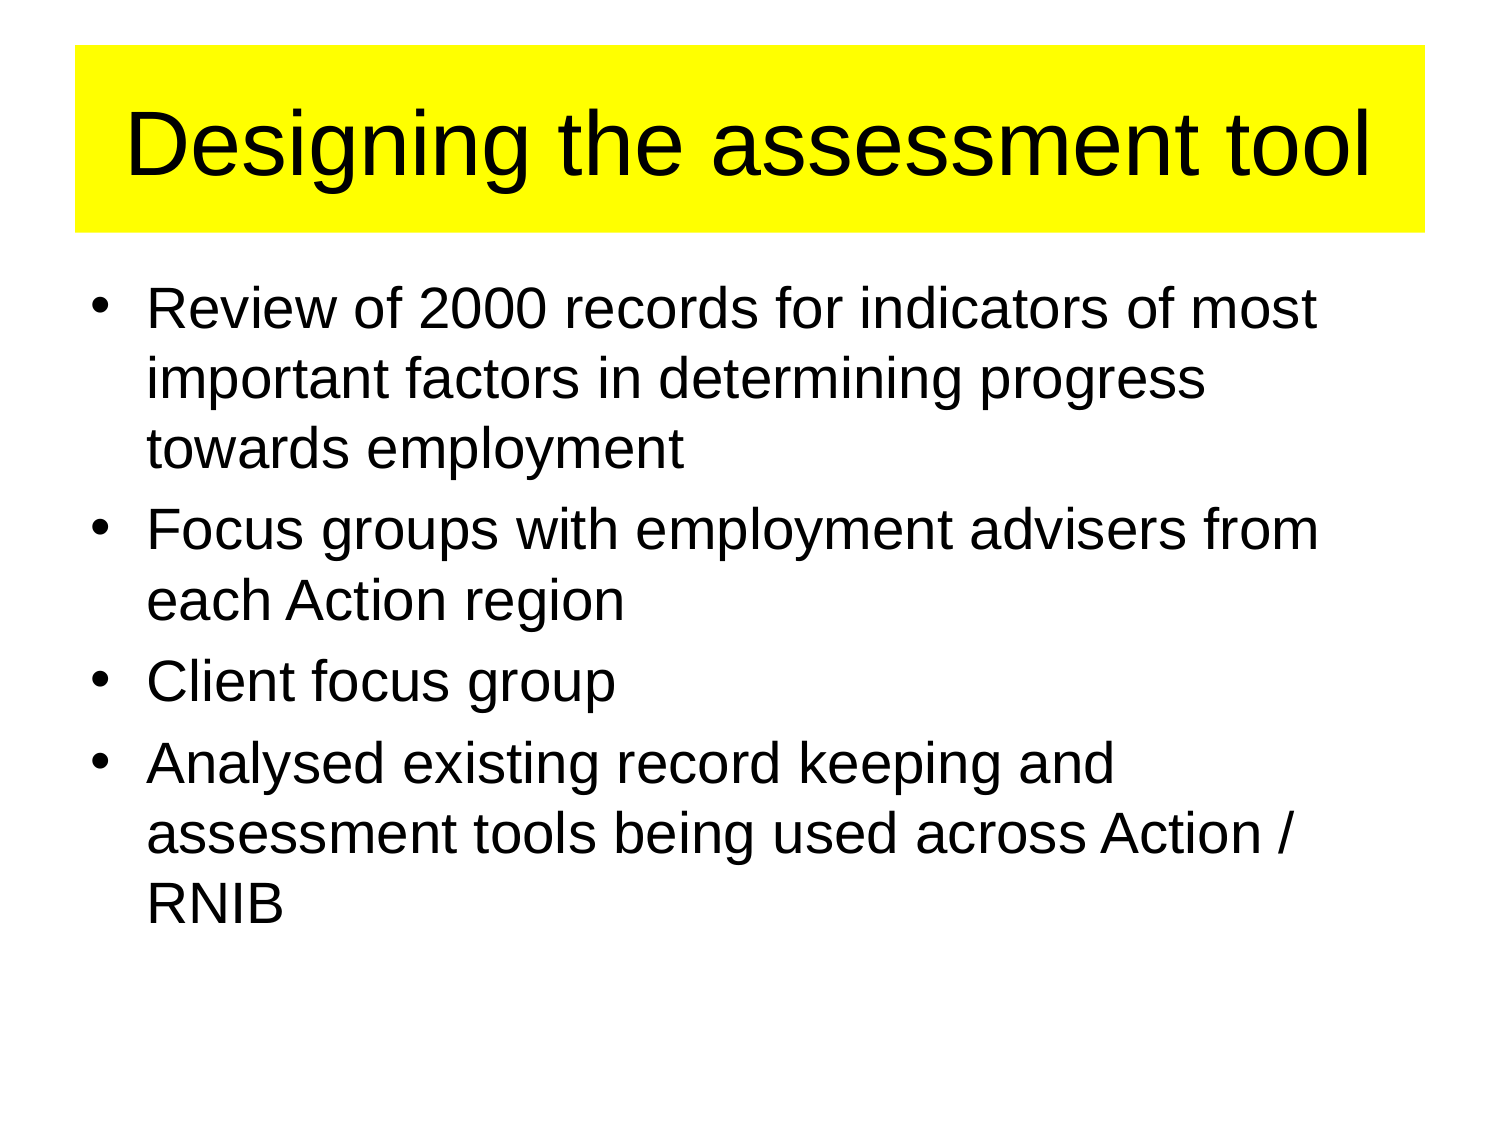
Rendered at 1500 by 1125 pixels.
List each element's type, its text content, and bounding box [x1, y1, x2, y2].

list Review of 2000 records for indicators of most important factors in determining progress towards employment Focus groups with employment advisers from each Action region Client focus group Analysed existing record keeping and assessment tools being used across Action / RNIB [74, 262, 1426, 1006]
title Designing the assessment tool [74, 44, 1426, 233]
